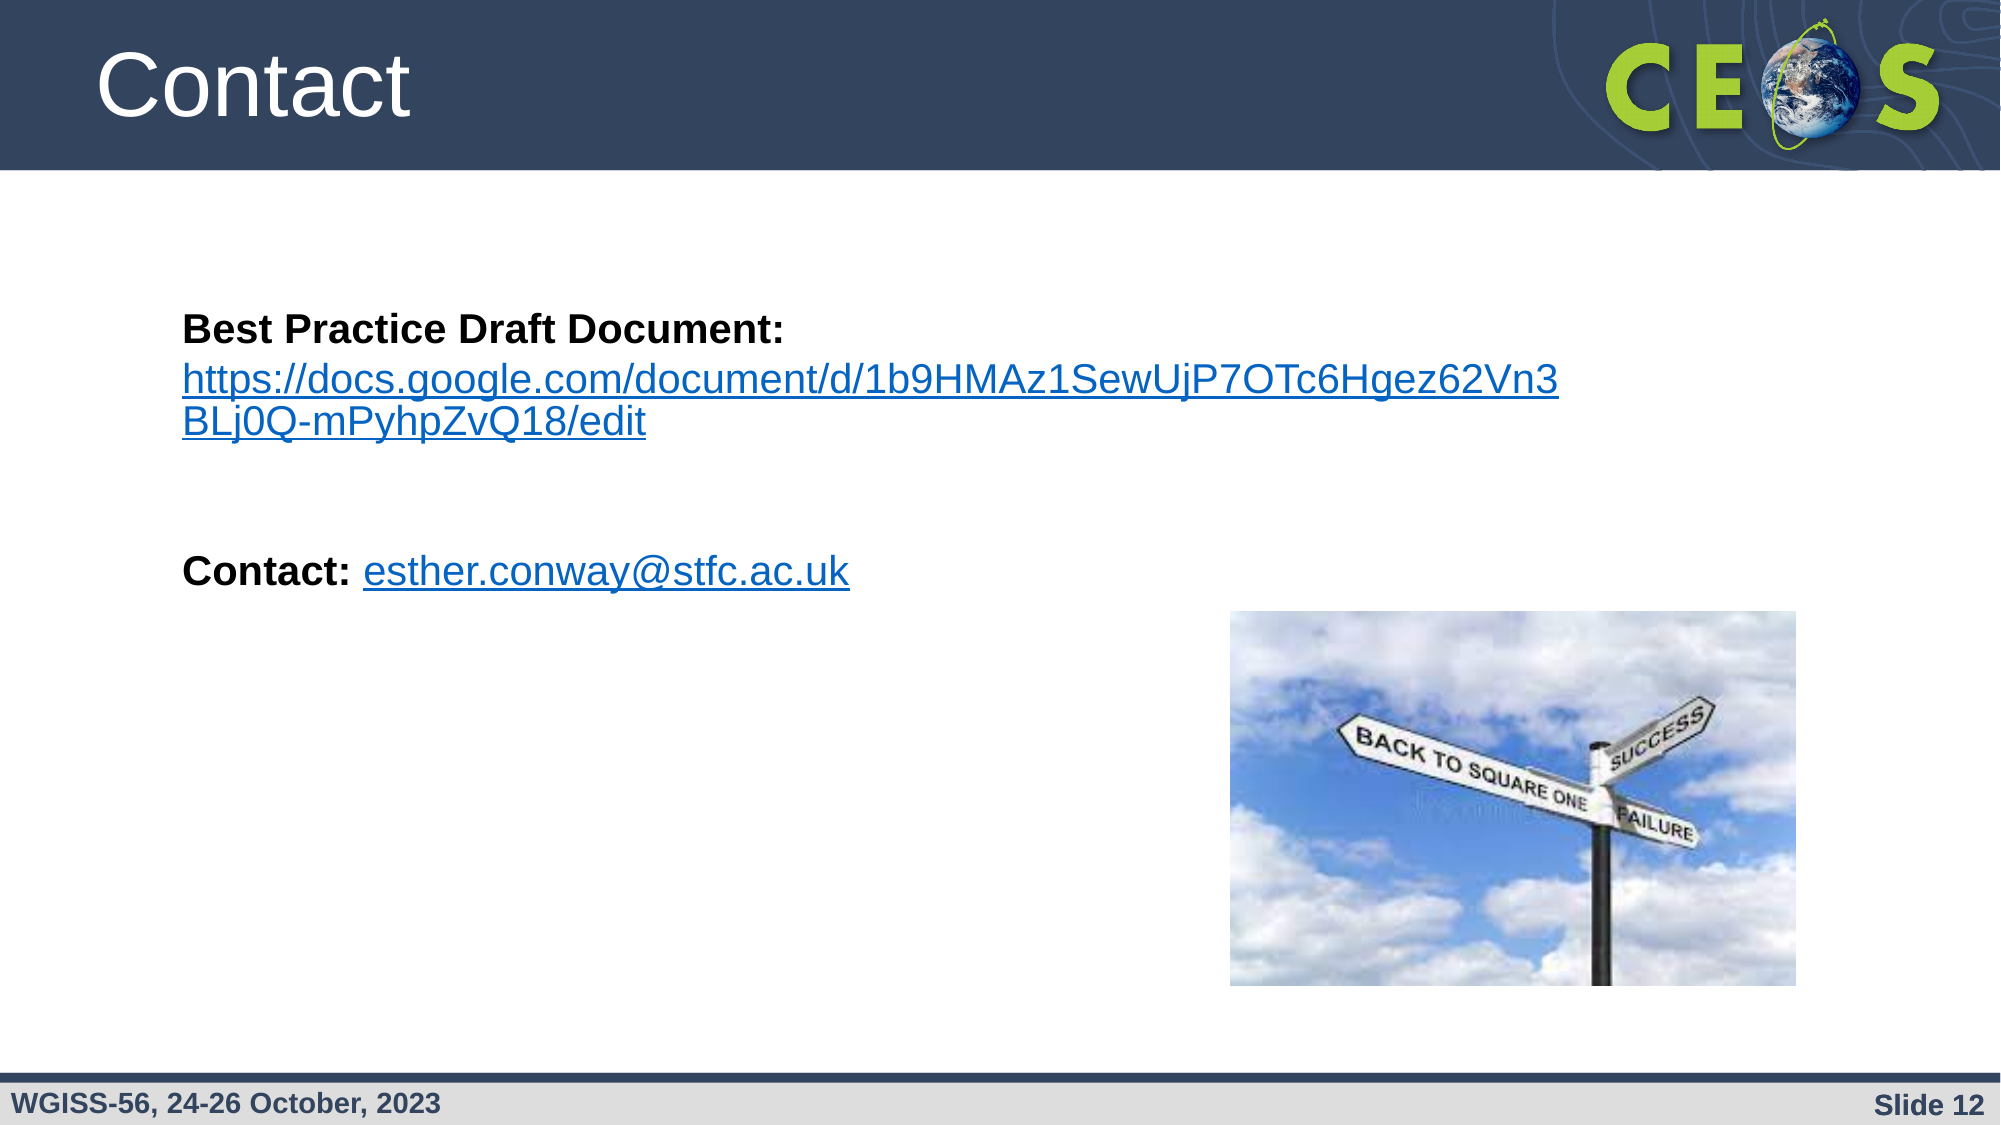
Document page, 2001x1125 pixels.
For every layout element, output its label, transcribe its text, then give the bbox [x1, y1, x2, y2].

text_box Contact [80, 16, 1460, 142]
picture [1606, 18, 1939, 150]
text_box Best Practice Draft Document: https://docs.google.com/document/d/1b9HMAz1SewUjP7OTc6Hgez62Vn3BLj0Q-mPyhpZvQ18/edit Contact: esther.conway@stfc.ac.uk [167, 294, 1598, 560]
text_box Slide 12 [1683, 1078, 2000, 1125]
picture [1230, 610, 1796, 987]
